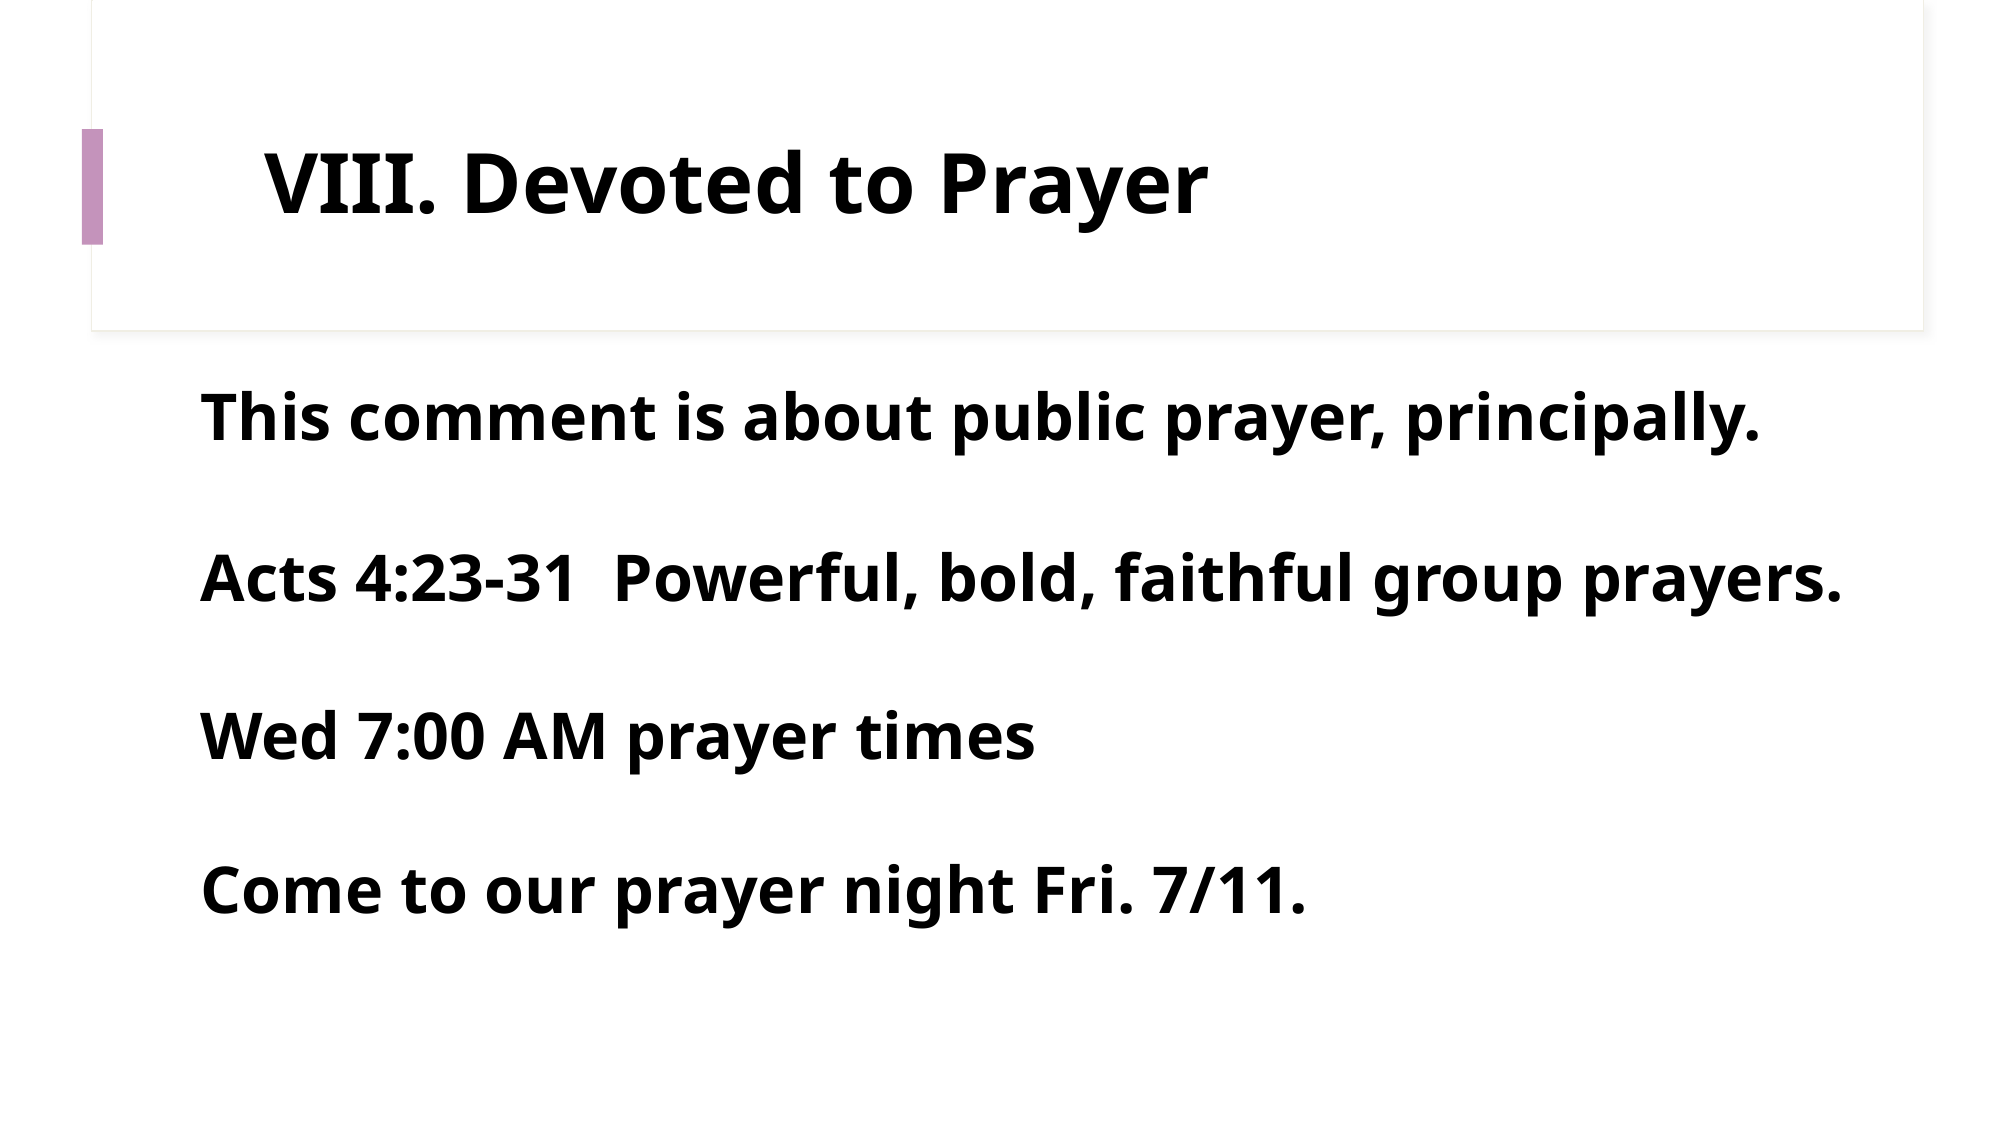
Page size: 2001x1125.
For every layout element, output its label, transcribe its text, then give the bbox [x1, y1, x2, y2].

title VIII. Devoted to Prayer [249, 90, 1851, 284]
list This comment is about public prayer, principally. Acts 4:23-31 Powerful, bold, faithful group prayers. Wed 7:00 AM prayer times Come to our prayer night Fri. 7/11. [185, 360, 1895, 1013]
